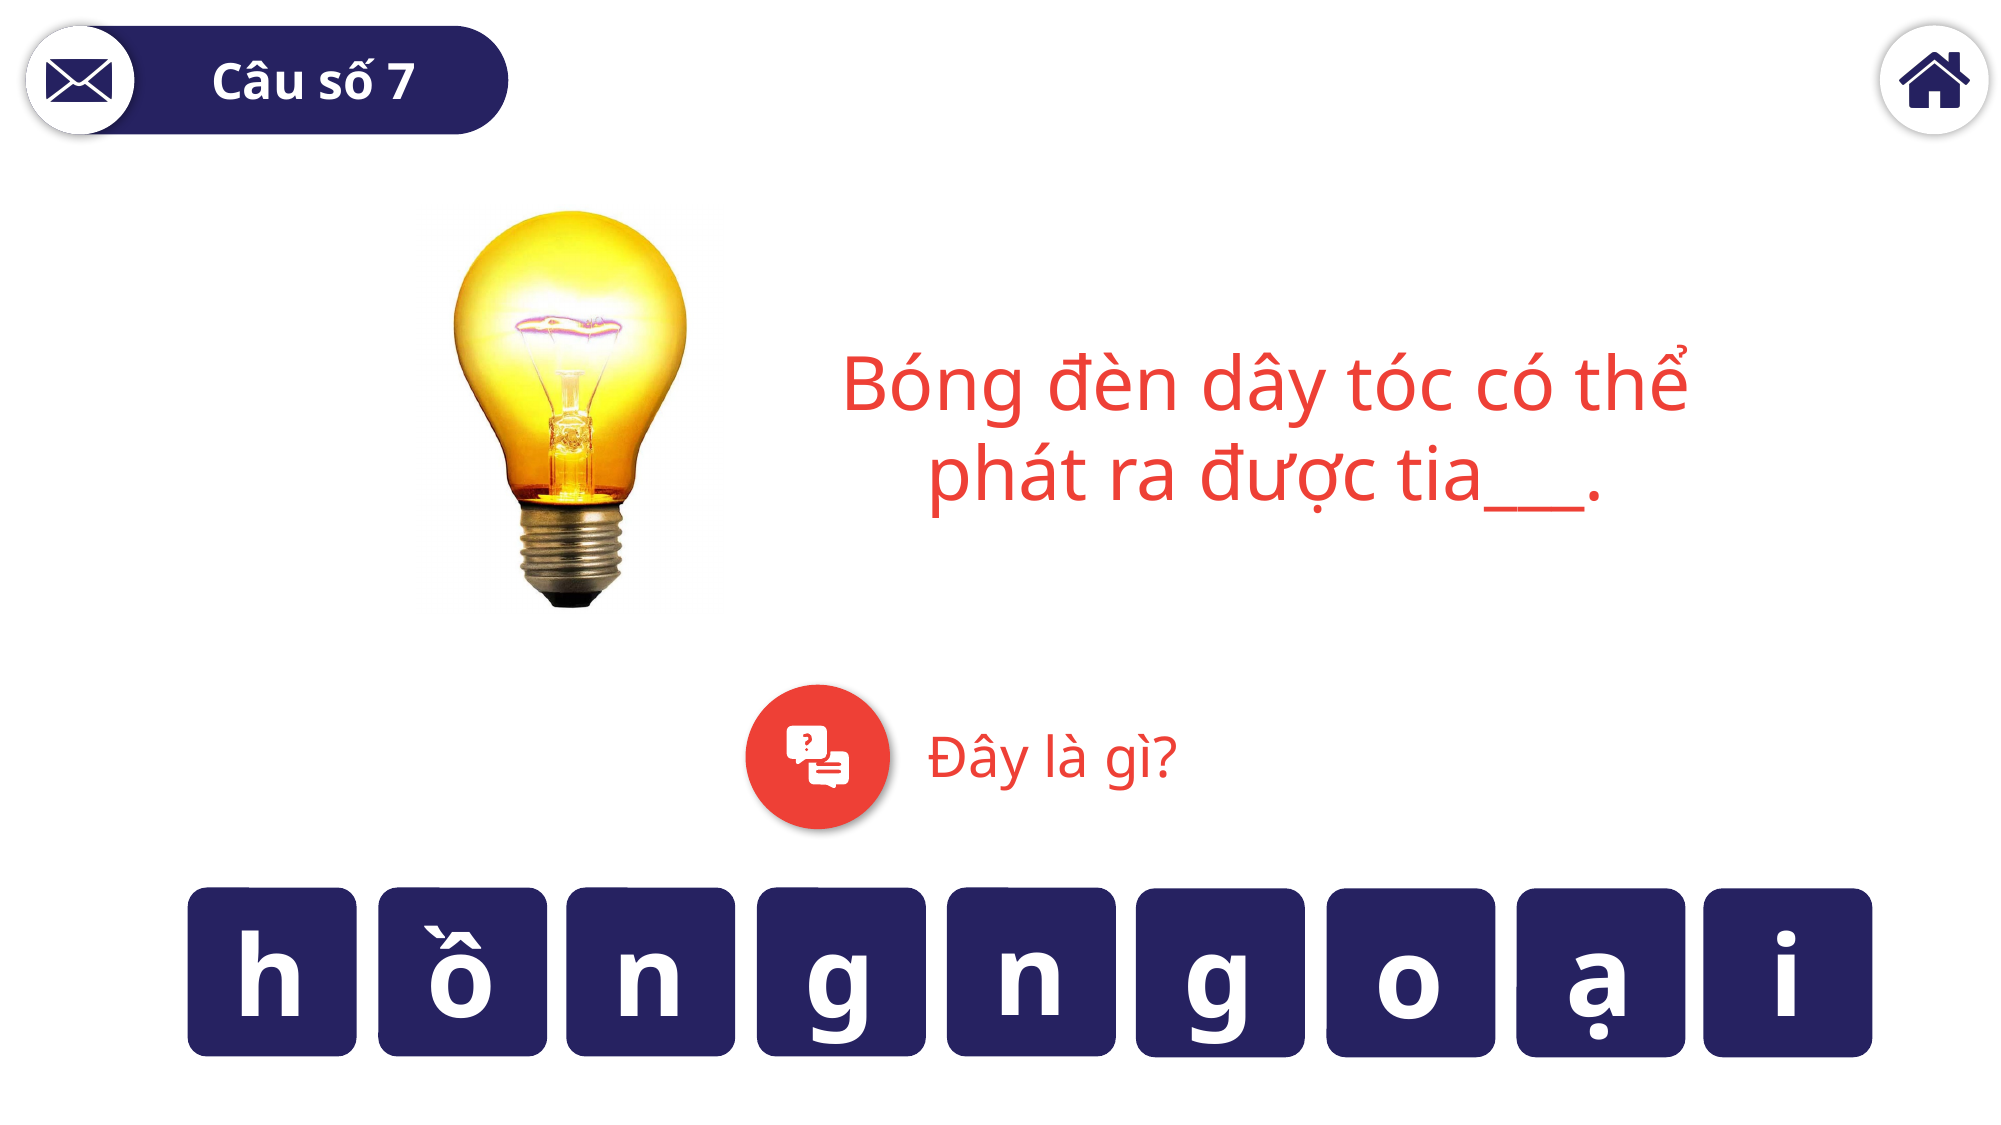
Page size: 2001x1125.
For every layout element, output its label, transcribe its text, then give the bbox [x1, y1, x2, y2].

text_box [745, 684, 1242, 830]
text_box h [213, 896, 328, 1047]
text_box [1325, 887, 1497, 1059]
text_box [1134, 887, 1306, 1059]
text_box [377, 886, 549, 1058]
text_box ồ [404, 897, 519, 1048]
text_box i [1729, 896, 1844, 1046]
text_box ạ [1542, 896, 1657, 1046]
text_box [755, 886, 927, 1058]
text_box g [783, 897, 898, 1048]
text_box [186, 886, 358, 1058]
text_box [304, 184, 1801, 637]
text_box o [1352, 898, 1467, 1048]
text_box n [973, 895, 1088, 1045]
picture [416, 204, 724, 614]
text_box [565, 886, 737, 1058]
text_box [1515, 887, 1687, 1059]
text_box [25, 25, 509, 135]
text_box [1702, 887, 1874, 1059]
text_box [1879, 25, 1989, 135]
text_box g [1162, 897, 1277, 1048]
picture [46, 59, 112, 102]
text_box n [592, 896, 707, 1047]
text_box Bóng đèn dây tóc có thể phát ra được tia___. [810, 328, 1721, 524]
text_box [945, 886, 1117, 1058]
